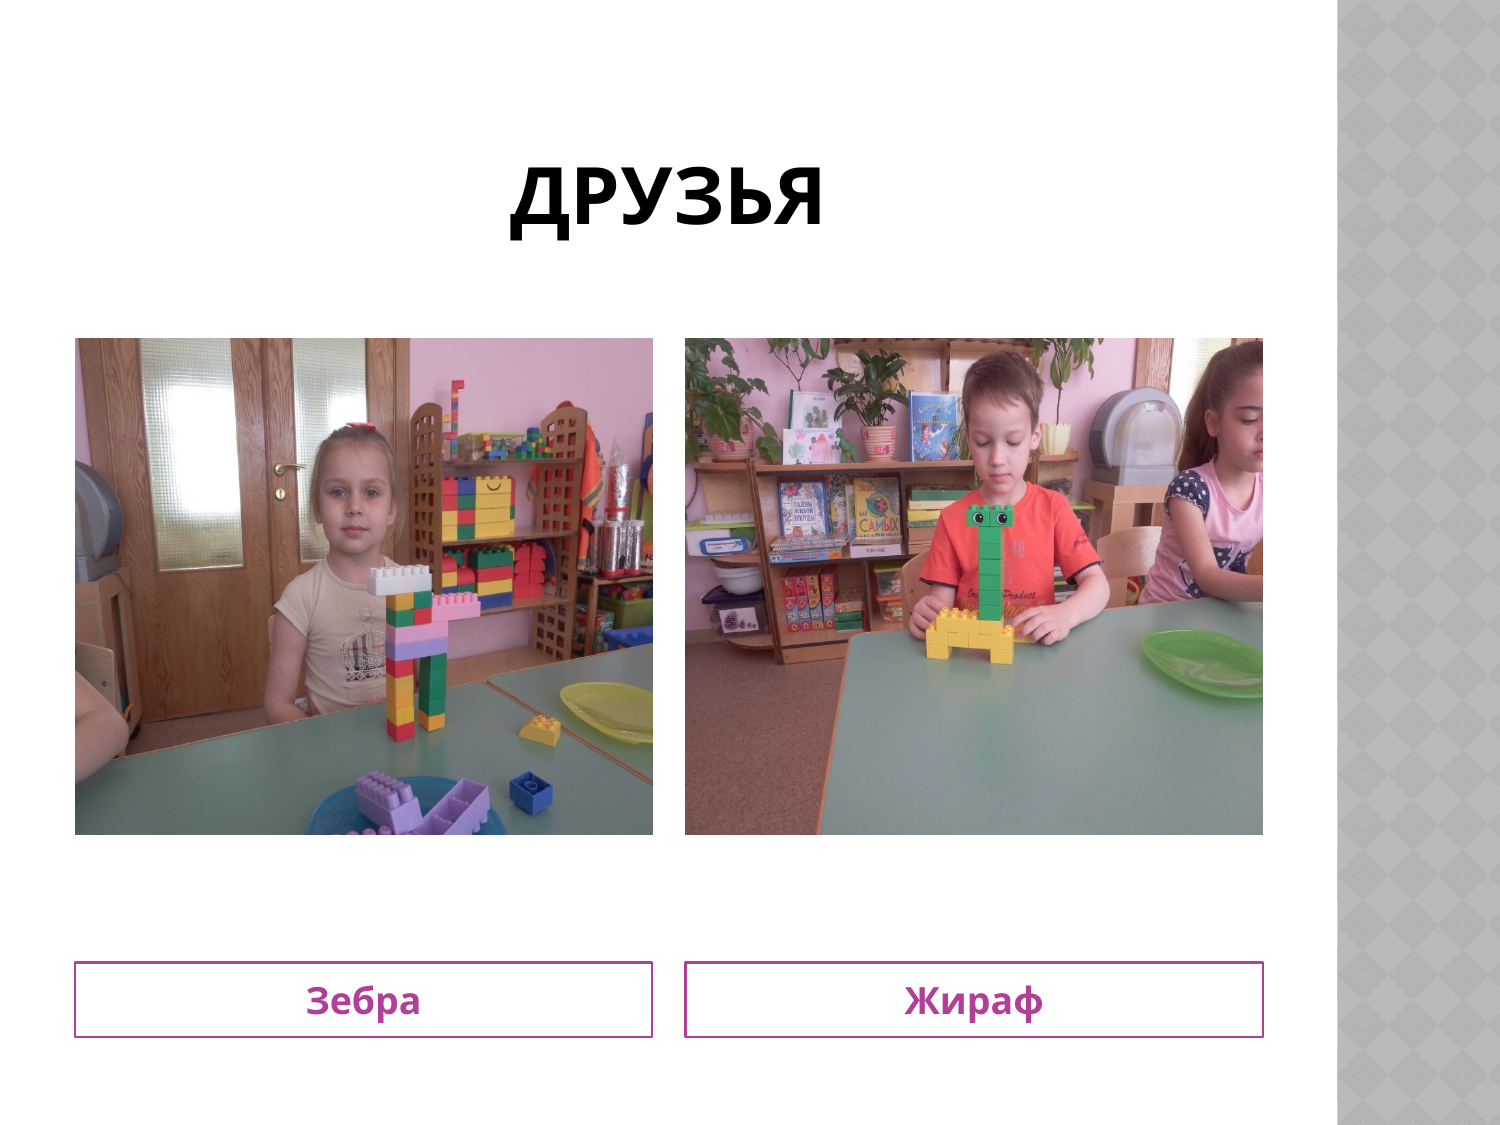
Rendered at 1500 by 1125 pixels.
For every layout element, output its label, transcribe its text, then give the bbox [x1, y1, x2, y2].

title Друзья [75, 52, 1263, 240]
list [684, 337, 1264, 836]
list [74, 337, 654, 836]
list Жираф [684, 961, 1264, 1038]
list Зебра [74, 961, 653, 1038]
